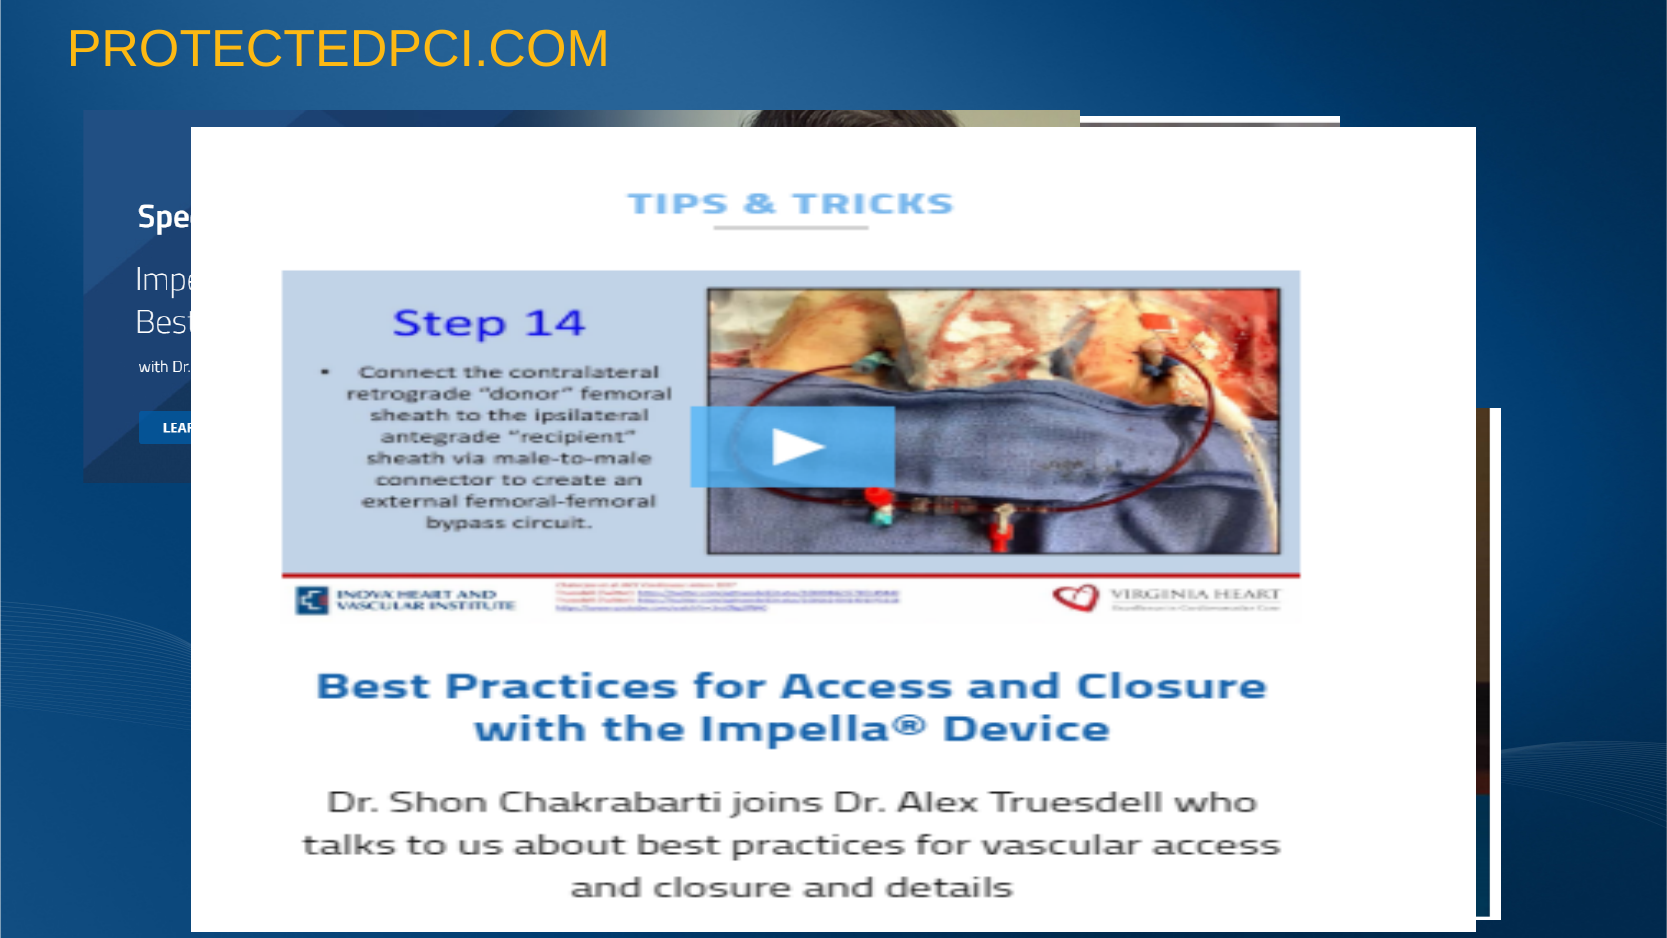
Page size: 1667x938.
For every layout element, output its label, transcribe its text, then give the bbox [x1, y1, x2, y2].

picture [0, 0, 1667, 938]
title PROTECTEDPCI.COM [51, 6, 1617, 107]
